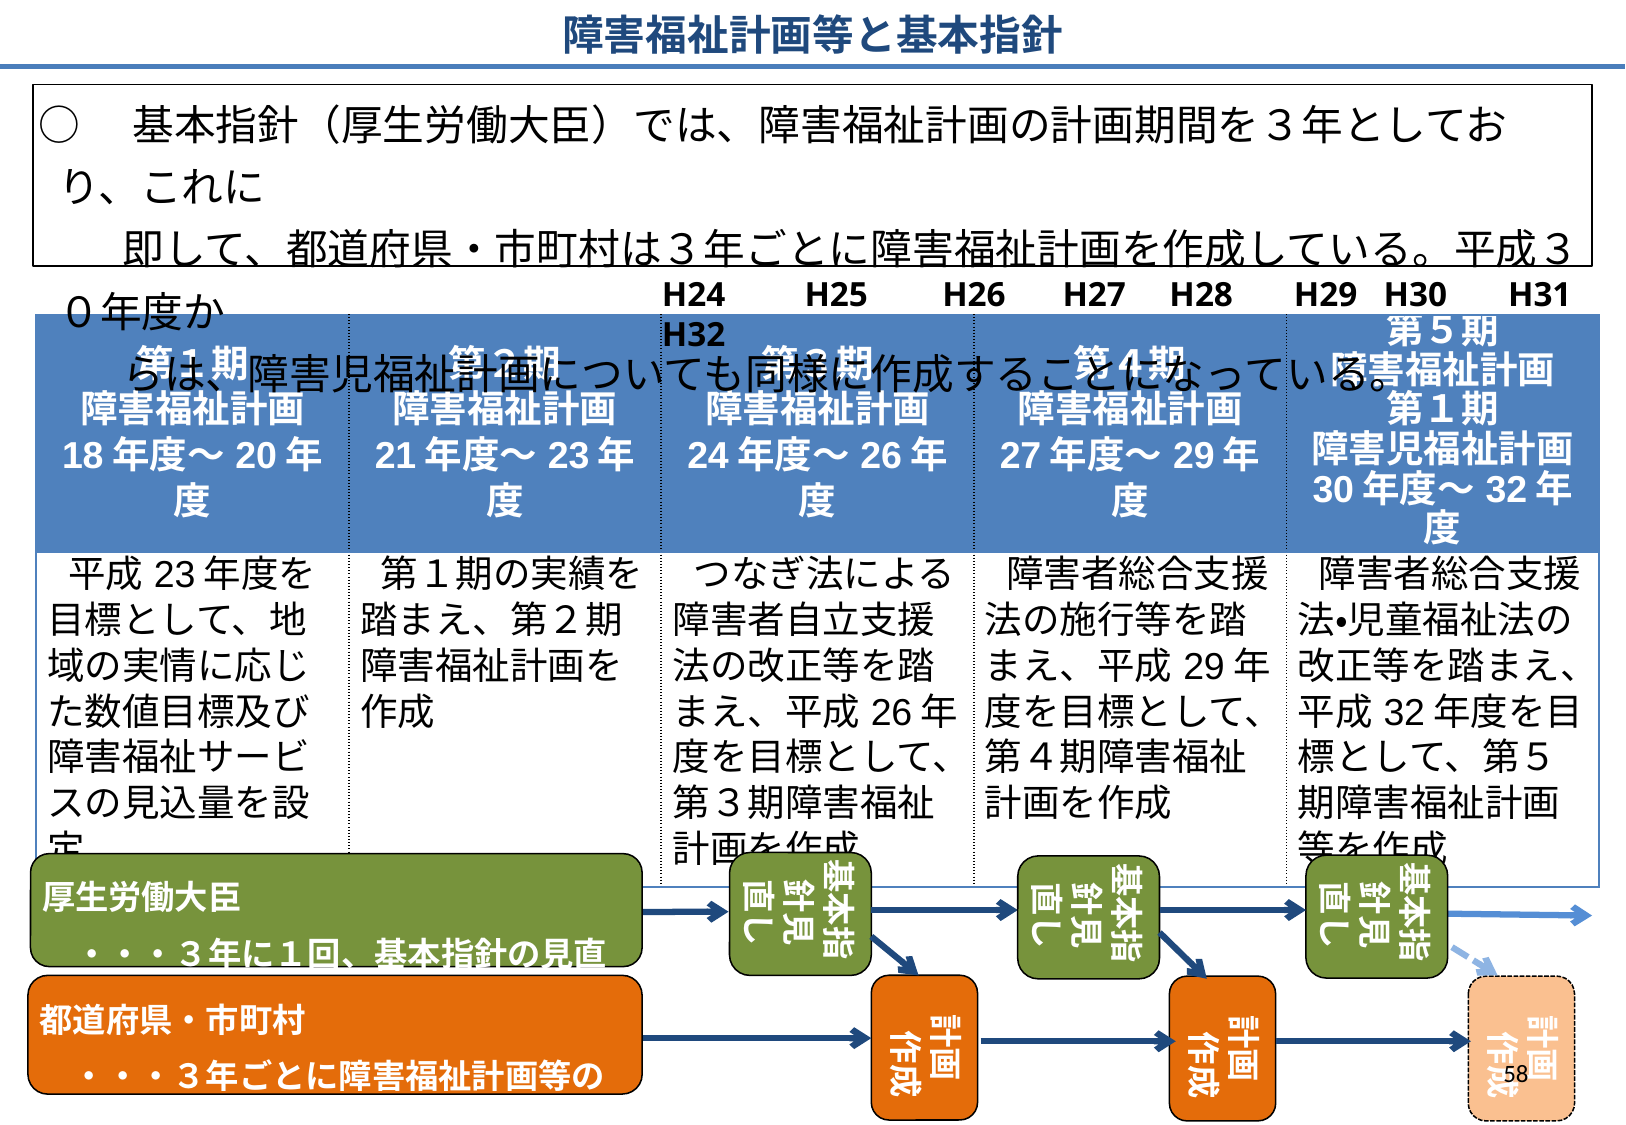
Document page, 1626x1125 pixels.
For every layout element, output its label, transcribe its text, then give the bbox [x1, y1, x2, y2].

table_cell 障害児等療育支援事業≪交付税≫ [1449, 916, 1590, 922]
text_box 基本指針見直し [729, 852, 872, 976]
text_box 計画 作成 [1468, 976, 1575, 1121]
table_header 第４期 障害福祉計画 27年度～29年度 [974, 361, 1286, 552]
text_box 厚生労働大臣 ・・・３年に１回、基本指針の見直し [30, 853, 643, 967]
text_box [871, 936, 919, 976]
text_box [1159, 932, 1207, 979]
text_box 基本指針見直し [1305, 855, 1448, 979]
table_header 第５期 障害福祉計画 第１期 障害児福祉計画 30年度～32年度 [1286, 361, 1598, 552]
text_box H24 H25 H26 H27 H28 H29 H30 H31 H32 [646, 266, 1625, 361]
slide_number 58 [1276, 1042, 1544, 1103]
text_box ○ 基本指針（厚生労働大臣）では、障害福祉計画の計画期間を３年としており、これに 即して、都道府県・市町村は３年ごとに障害福祉計画を作成している。平成３０年度か らは、障害児福祉計画についても同様に作成することになっている。 [32, 84, 1593, 267]
slide_number 58 [1164, 1049, 1169, 1103]
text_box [1451, 946, 1498, 976]
table_cell 障害者総合支援法・児童福祉法の改正等を踏まえ、平成32年度を目標として、第５期障害福祉計画等を作成 [1286, 553, 1598, 886]
text_box 計画 作成 [871, 975, 978, 1121]
text_box 基本指針見直し [1017, 855, 1160, 979]
table_cell 障害者総合支援法の施行等を踏まえ、平成29年度を目標として、第４期障害福祉計画を作成 [974, 553, 1286, 886]
text_box 計画 作成 [1169, 976, 1276, 1121]
table_cell 第１期の実績を踏まえ、第２期障害福祉計画を作成 [349, 553, 661, 886]
table_header 第３期 障害福祉計画 24年度～26年度 [661, 361, 974, 552]
table_cell 平成23年度を目標として、地域の実情に応じた数値目標及び障害福祉サービスの見込量を設定 [37, 553, 349, 857]
text_box 都道府県・市町村 ・・・３年ごとに障害福祉計画等の作成 [27, 975, 643, 1095]
text_box 障害福祉計画等と基本指針 [0, 1, 1625, 64]
table_header 第１期 障害福祉計画 18年度～20年度 [37, 316, 349, 552]
table_cell つなぎ法による障害者自立支援法の改正等を踏まえ、平成26年度を目標として、第３期障害福祉計画を作成 [661, 553, 974, 886]
table_header 第２期 障害福祉計画 21年度～23年度 [349, 316, 661, 552]
